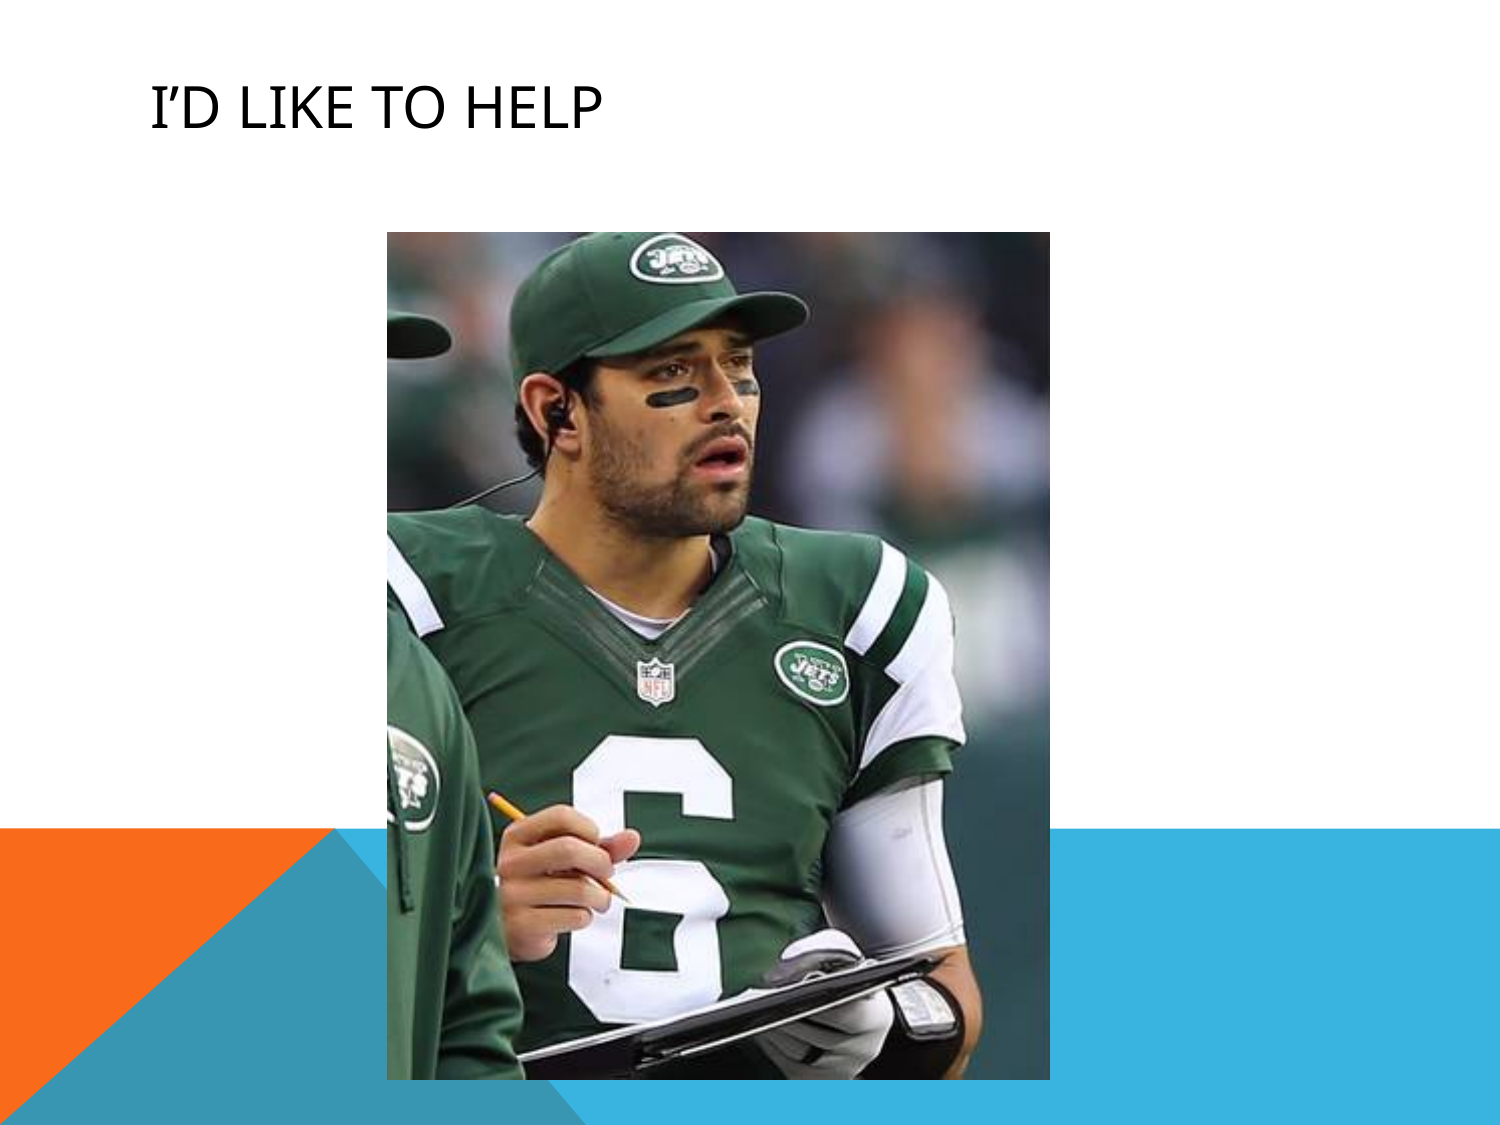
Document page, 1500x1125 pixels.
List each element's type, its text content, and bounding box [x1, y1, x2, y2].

title I’d like to help [135, 60, 1369, 150]
picture [387, 232, 1051, 1081]
